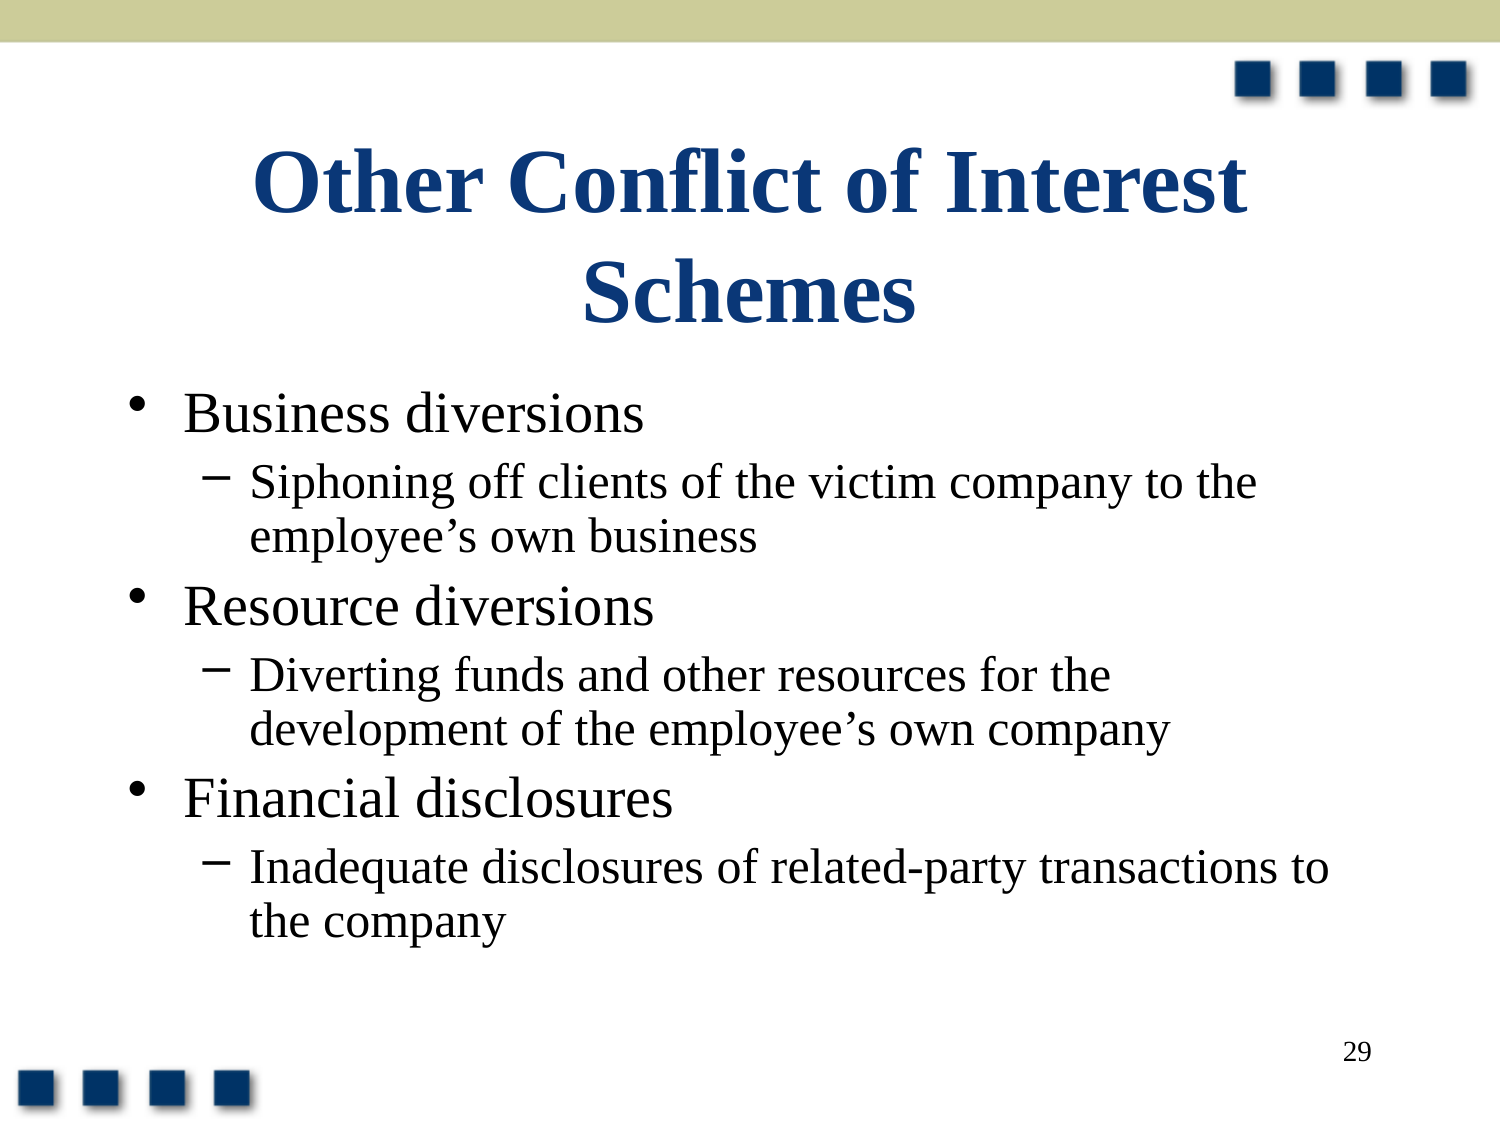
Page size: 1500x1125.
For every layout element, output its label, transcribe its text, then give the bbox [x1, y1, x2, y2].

title Other Conflict of Interest Schemes [112, 137, 1388, 326]
picture [0, 0, 1500, 1125]
slide_number 29 [1074, 1024, 1388, 1101]
list Business diversions Siphoning off clients of the victim company to the employee’s own business Resource diversions Diverting funds and other resources for the development of the employee’s own company Financial disclosures Inadequate disclosures of related-party transactions to the company [112, 374, 1388, 1001]
